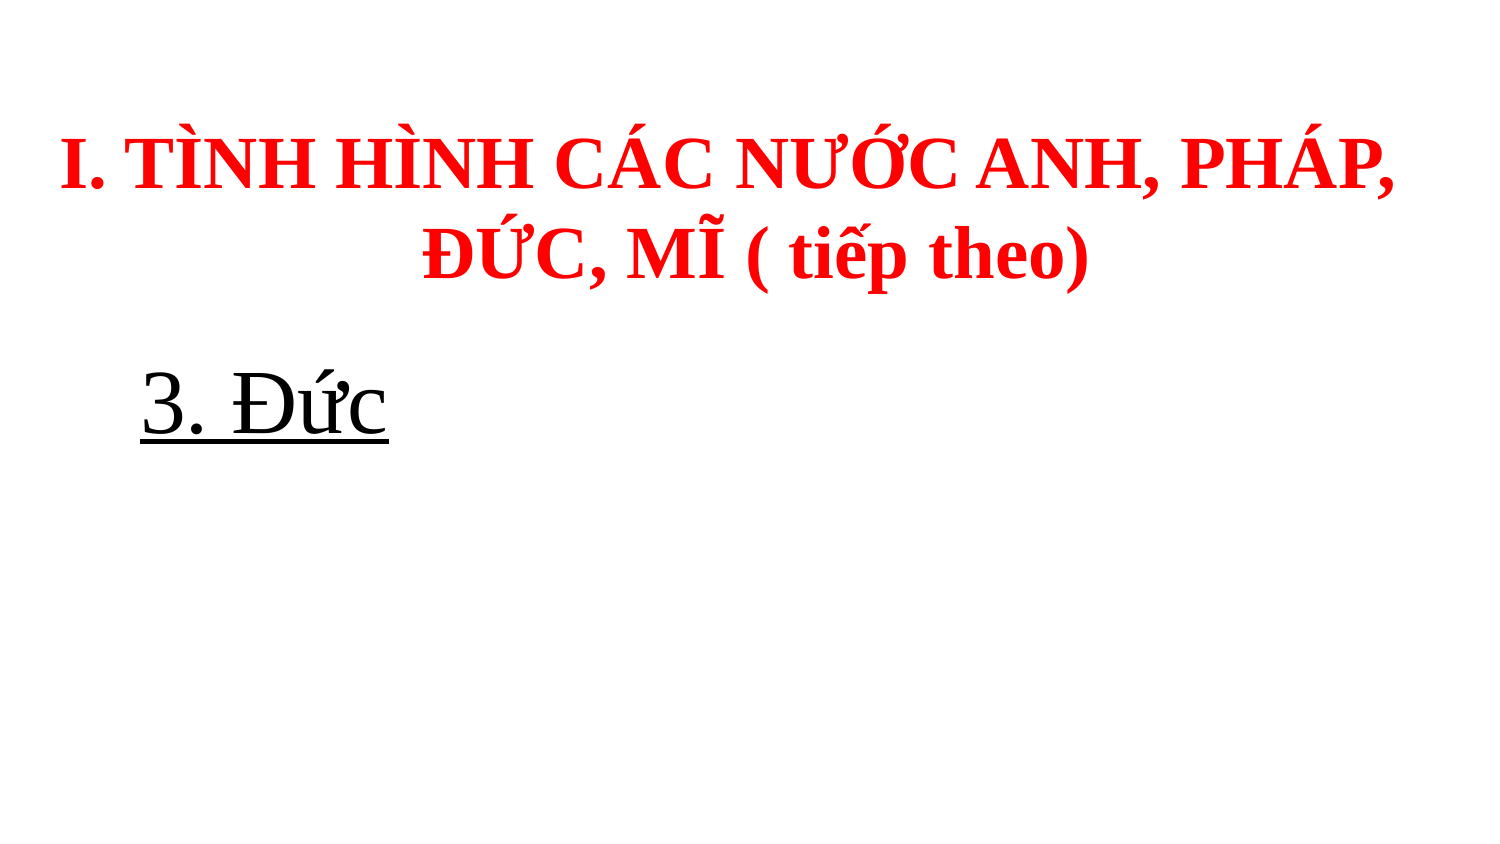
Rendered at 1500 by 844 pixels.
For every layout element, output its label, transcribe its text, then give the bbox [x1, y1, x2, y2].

title I. TÌNH HÌNH CÁC NƯỚC ANH, PHÁP, ĐỨC, MĨ ( tiếp theo) [37, 46, 1475, 360]
text_box 3. Đức [124, 334, 588, 460]
